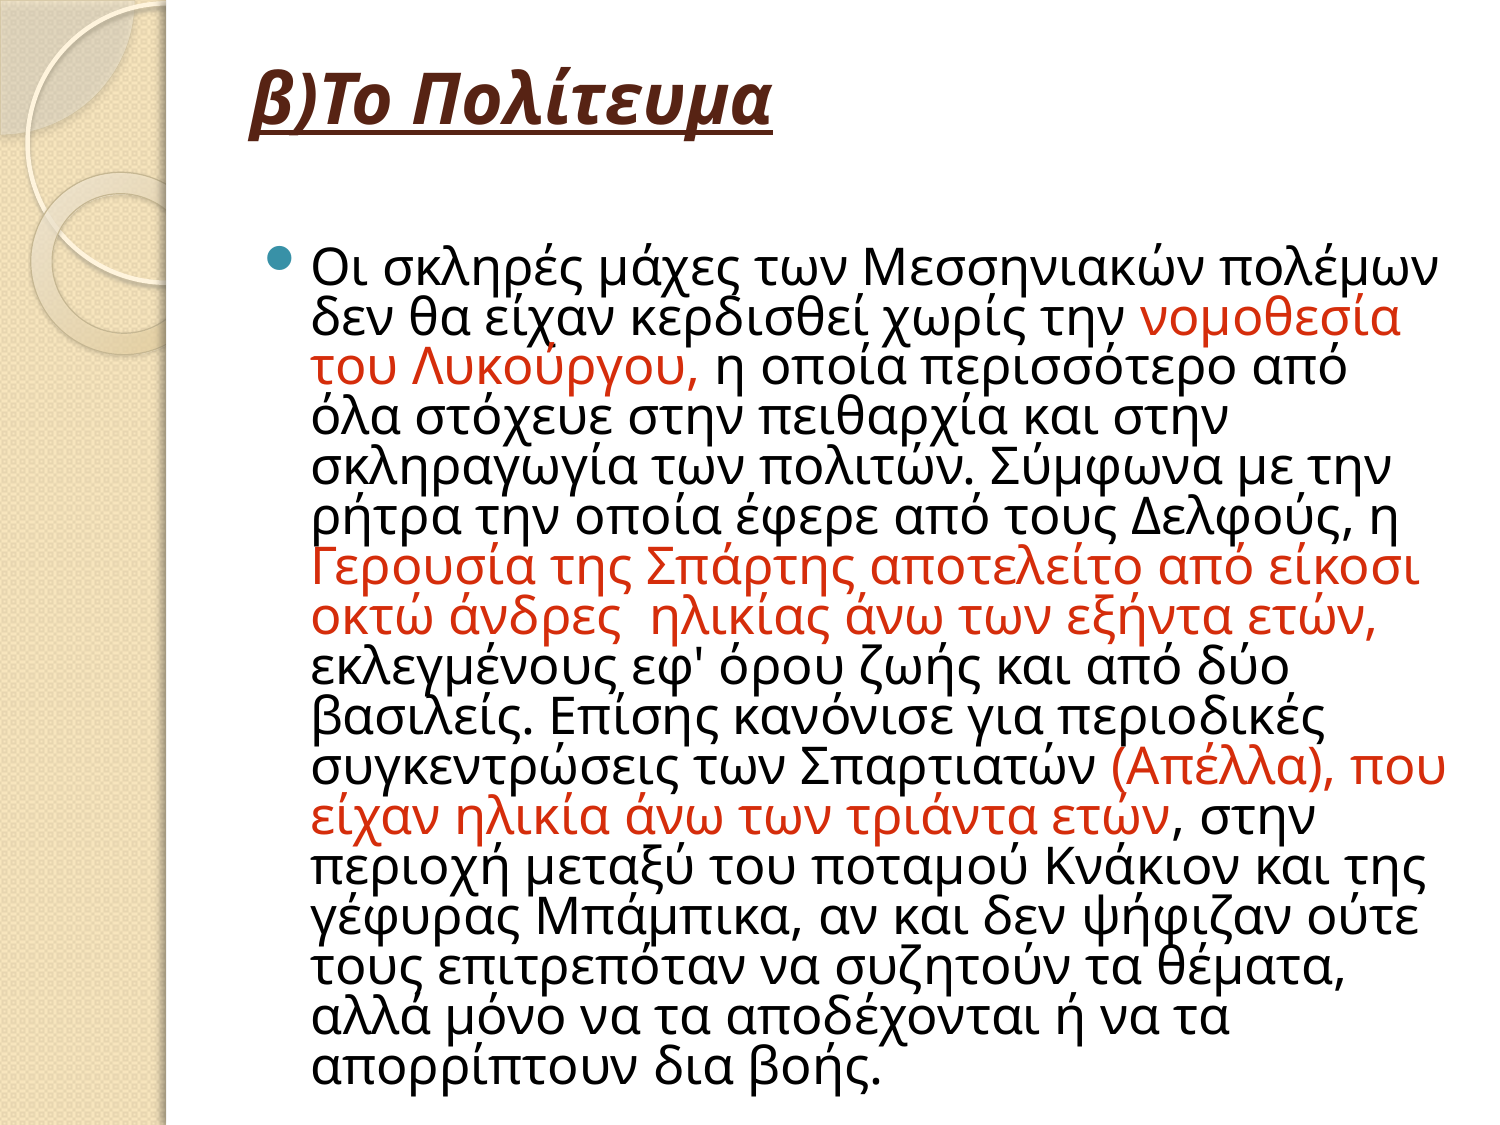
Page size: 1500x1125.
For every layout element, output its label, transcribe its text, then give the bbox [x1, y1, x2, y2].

list Οι σκληρές μάχες των Μεσσηνιακών πολέμων δεν θα είχαν κερδισθεί χωρίς την νομοθεσία του Λυκούργου, η οποία περισσότερο από όλα στόχευε στην πειθαρχία και στην σκληραγωγία των πολιτών. Σύμφωνα με την ρήτρα την οποία έφερε από τους Δελφούς, η Γερουσία της Σπάρτης αποτελείτο από είκοσι οκτώ άνδρες ηλικίας άνω των εξήντα ετών, εκλεγμένους εφ' όρου ζωής και από δύο βασιλείς. Επίσης κανόνισε για περιοδικές συγκεντρώσεις των Σπαρτιατών (Απέλλα), που είχαν ηλικία άνω των τριάντα ετών, στην περιοχή μεταξύ του ποταμού Κνάκιον και της γέφυρας Μπάμπικα, αν και δεν ψήφιζαν ούτε τους επιτρεπόταν να συζητούν τα θέματα, αλλά μόνο να τα αποδέχονται ή να τα απορρίπτουν δια βοής. [235, 237, 1466, 1026]
title β)Το Πολίτευμα [235, 45, 1466, 233]
